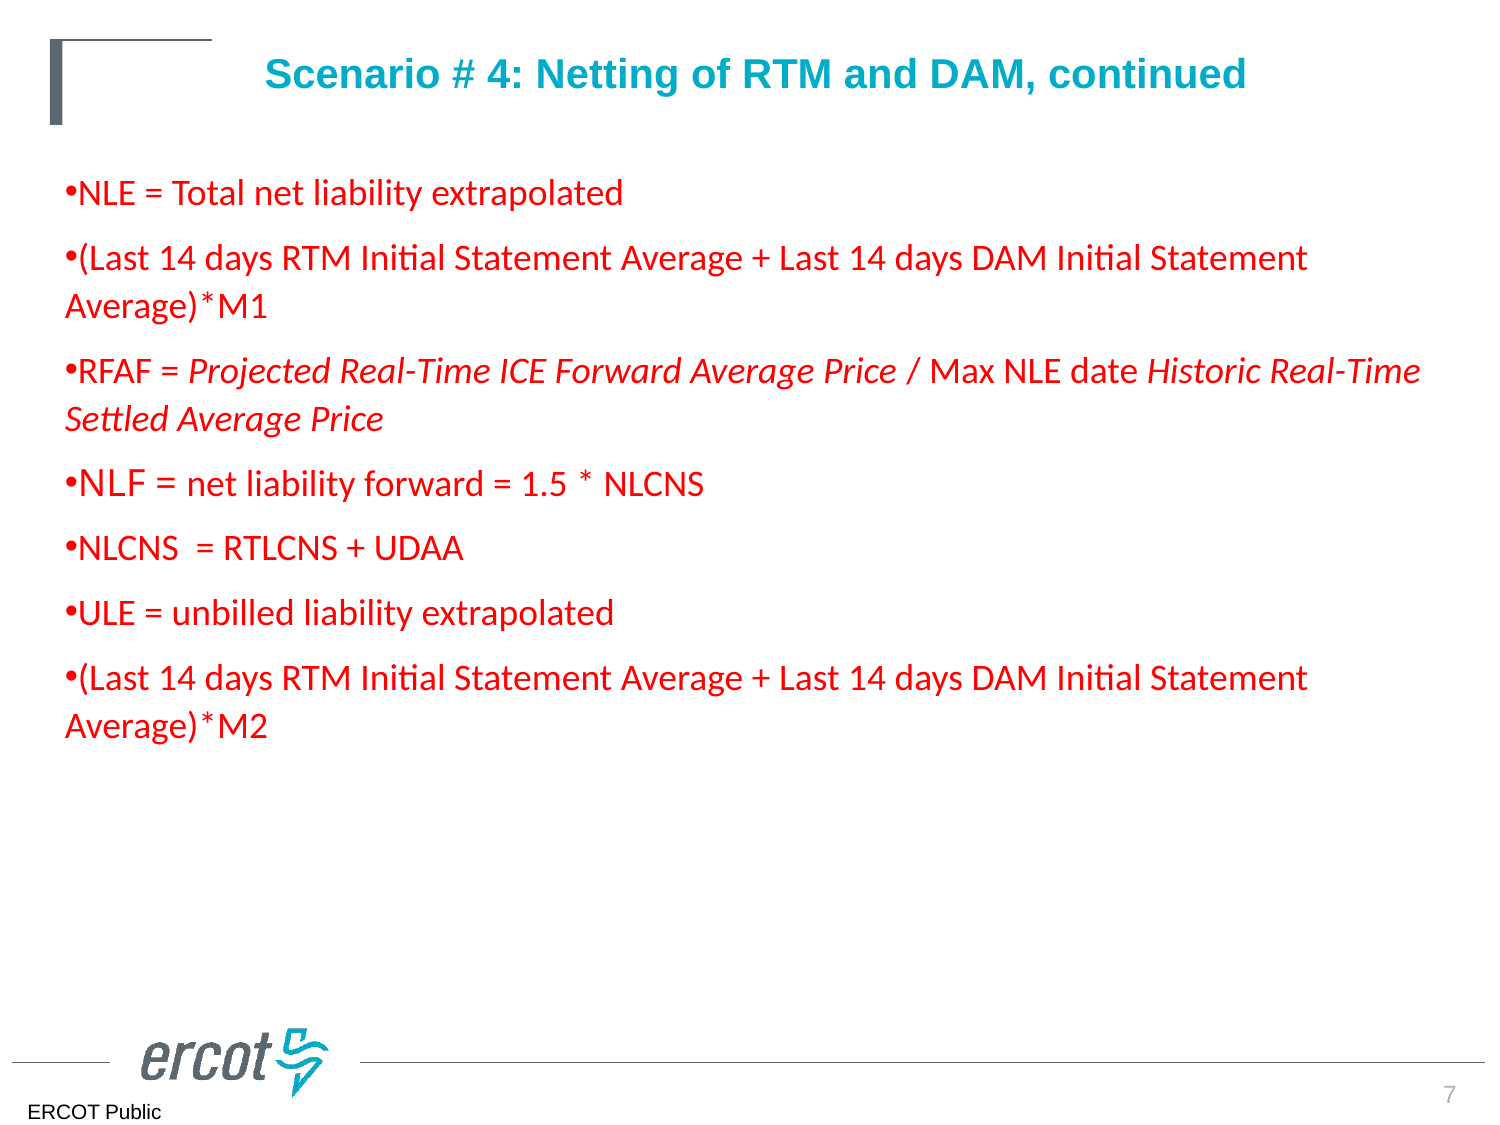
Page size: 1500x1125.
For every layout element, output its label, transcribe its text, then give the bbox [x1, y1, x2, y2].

slide_number 7 [1412, 1076, 1488, 1112]
list NLE = Total net liability extrapolated (Last 14 days RTM Initial Statement Average + Last 14 days DAM Initial Statement Average)*M1 RFAF = Projected Real-Time ICE Forward Average Price / Max NLE date Historic Real-Time Settled Average Price NLF = net liability forward = 1.5 * NLCNS NLCNS = RTLCNS + UDAA ULE = unbilled liability extrapolated (Last 14 days RTM Initial Statement Average + Last 14 days DAM Initial Statement Average)*M2 [50, 112, 1450, 938]
title Scenario # 4: Netting of RTM and DAM, continued [62, 39, 1450, 112]
picture [137, 1024, 332, 1100]
